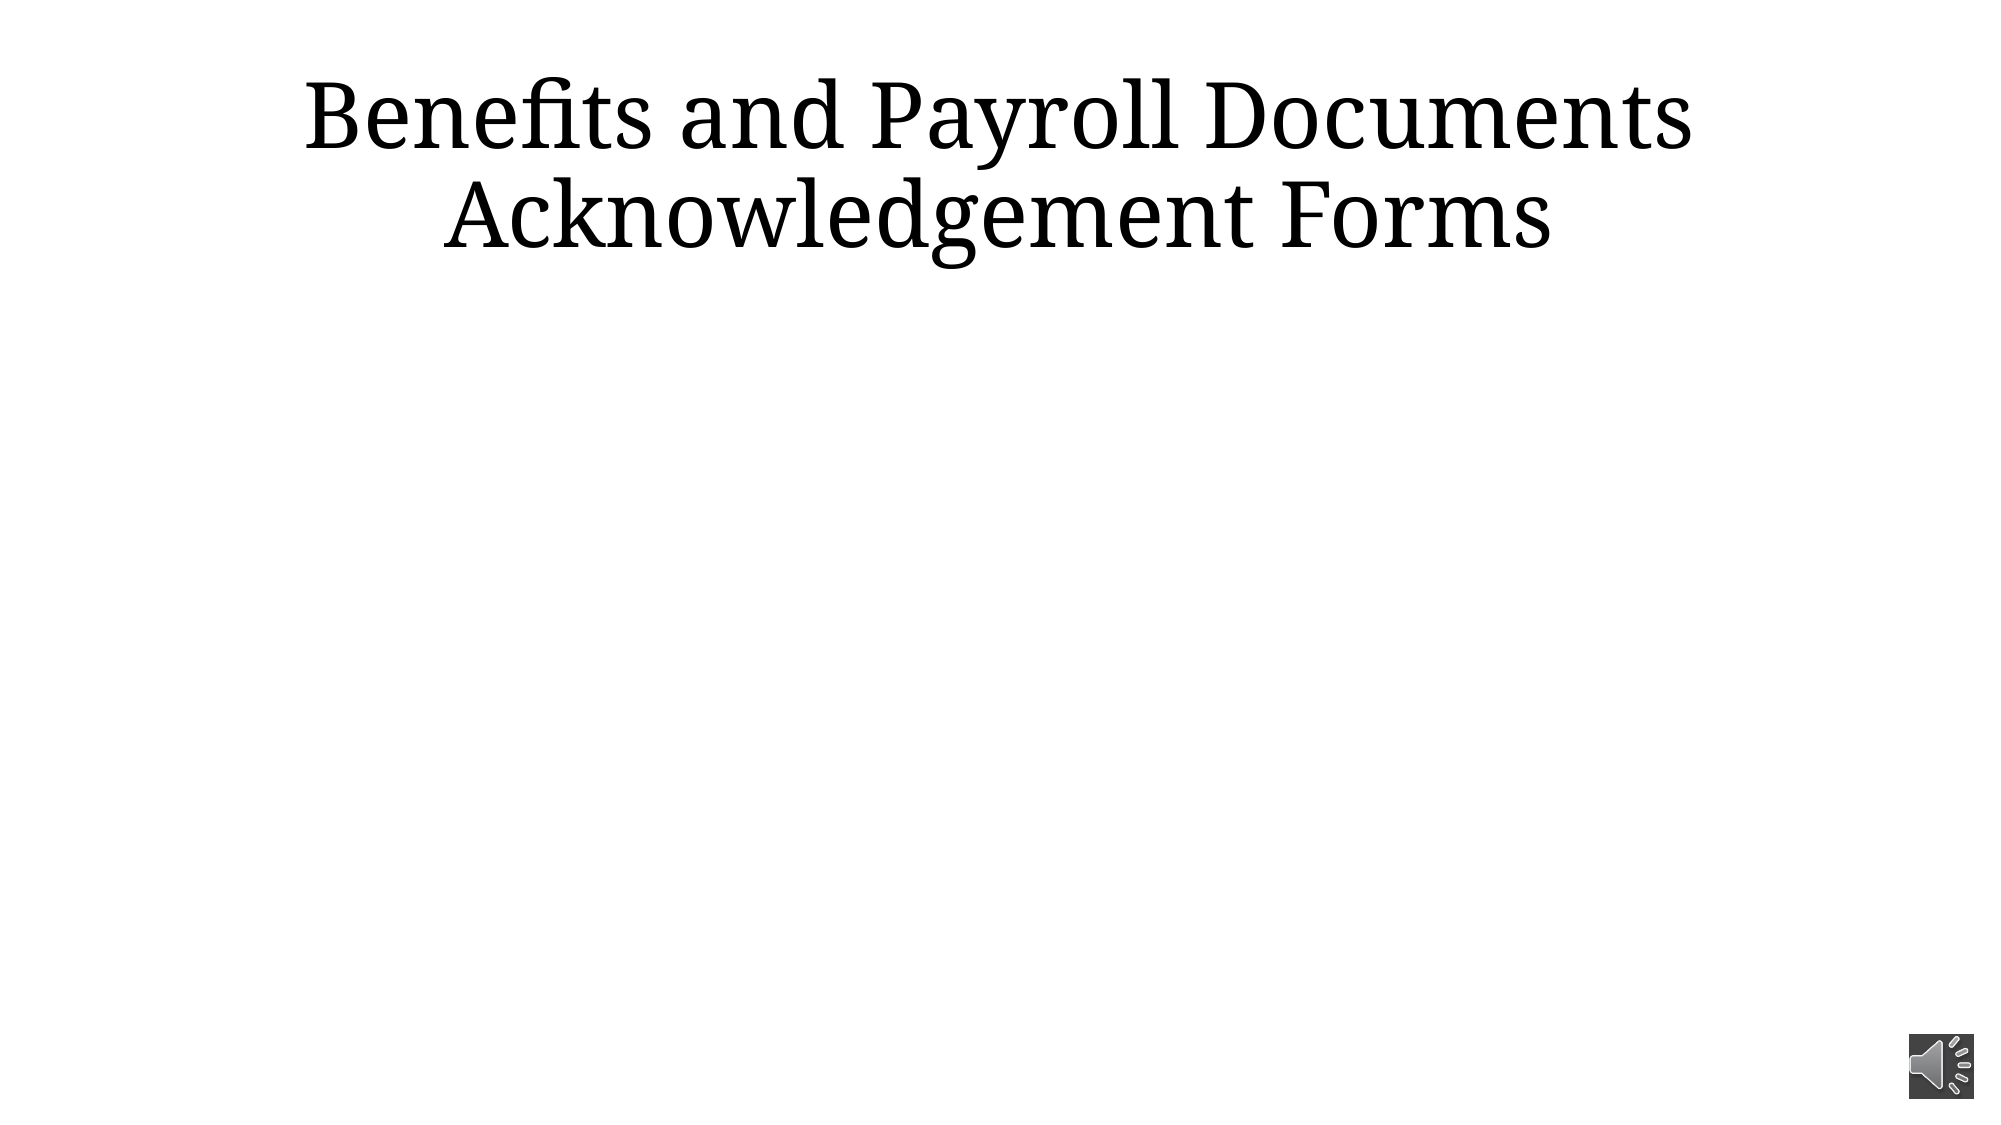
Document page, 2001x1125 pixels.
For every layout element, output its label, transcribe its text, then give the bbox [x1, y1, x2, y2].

title Benefits and Payroll Documents Acknowledgement Forms [137, 59, 1863, 278]
picture [1908, 1033, 1975, 1100]
